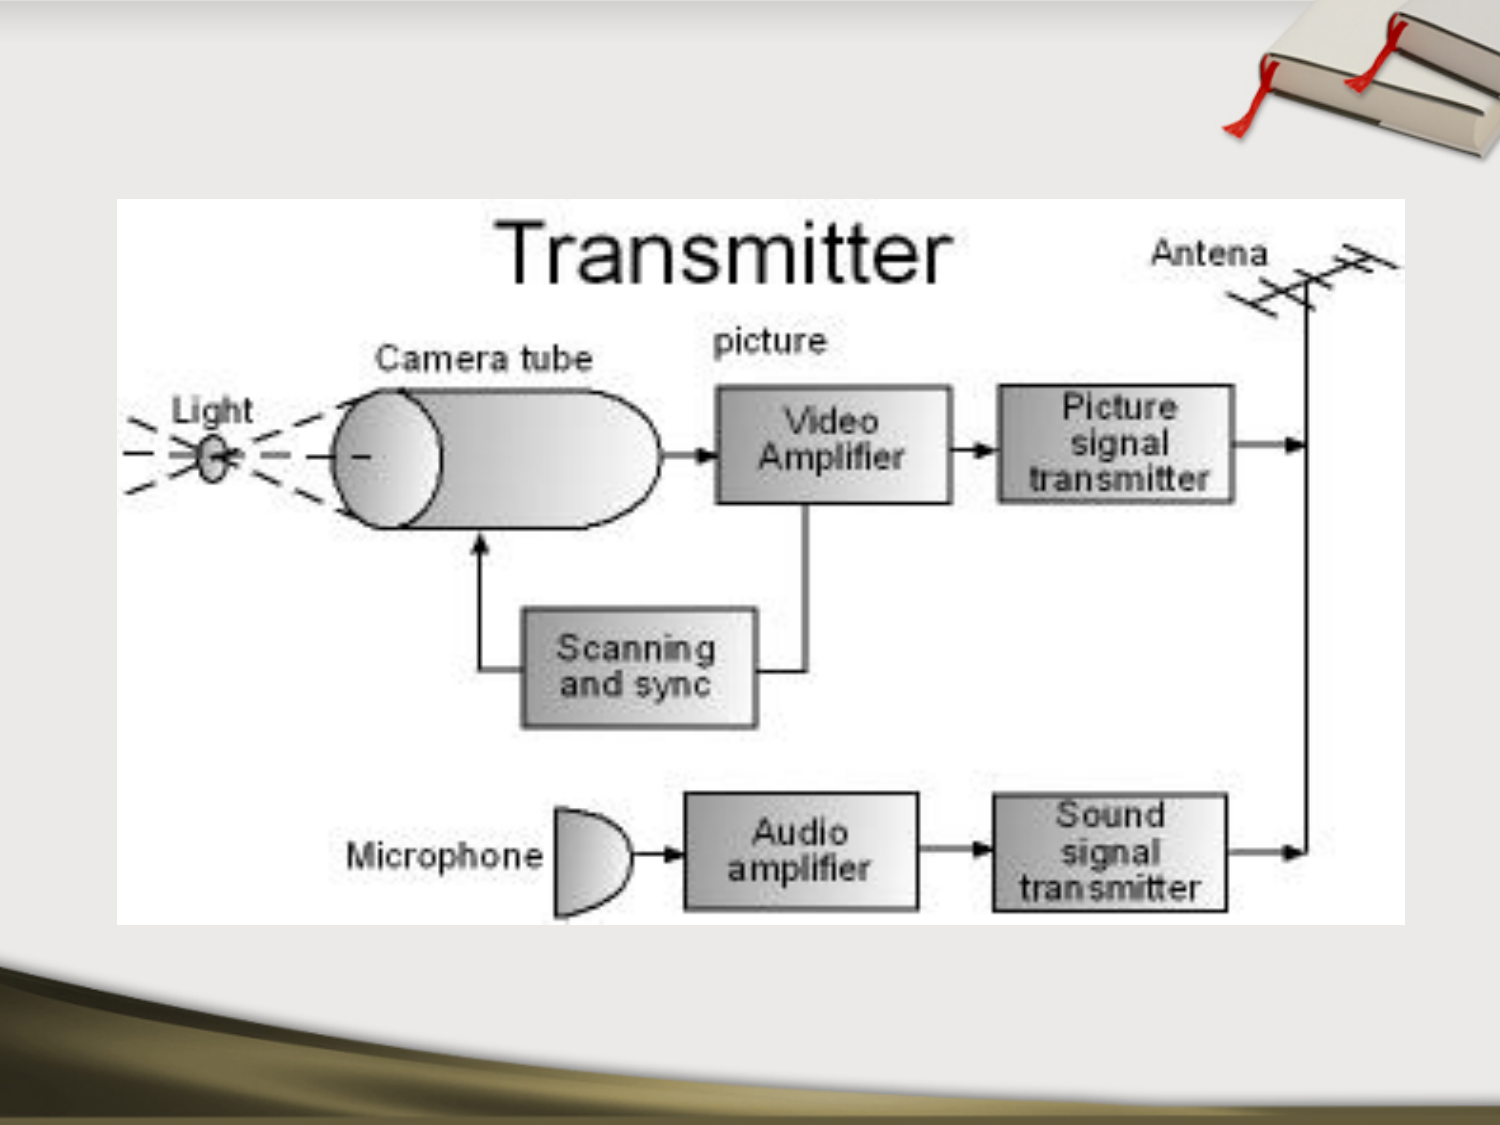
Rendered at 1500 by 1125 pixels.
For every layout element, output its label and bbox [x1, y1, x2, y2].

list [116, 198, 1405, 925]
picture [0, 0, 1500, 1125]
